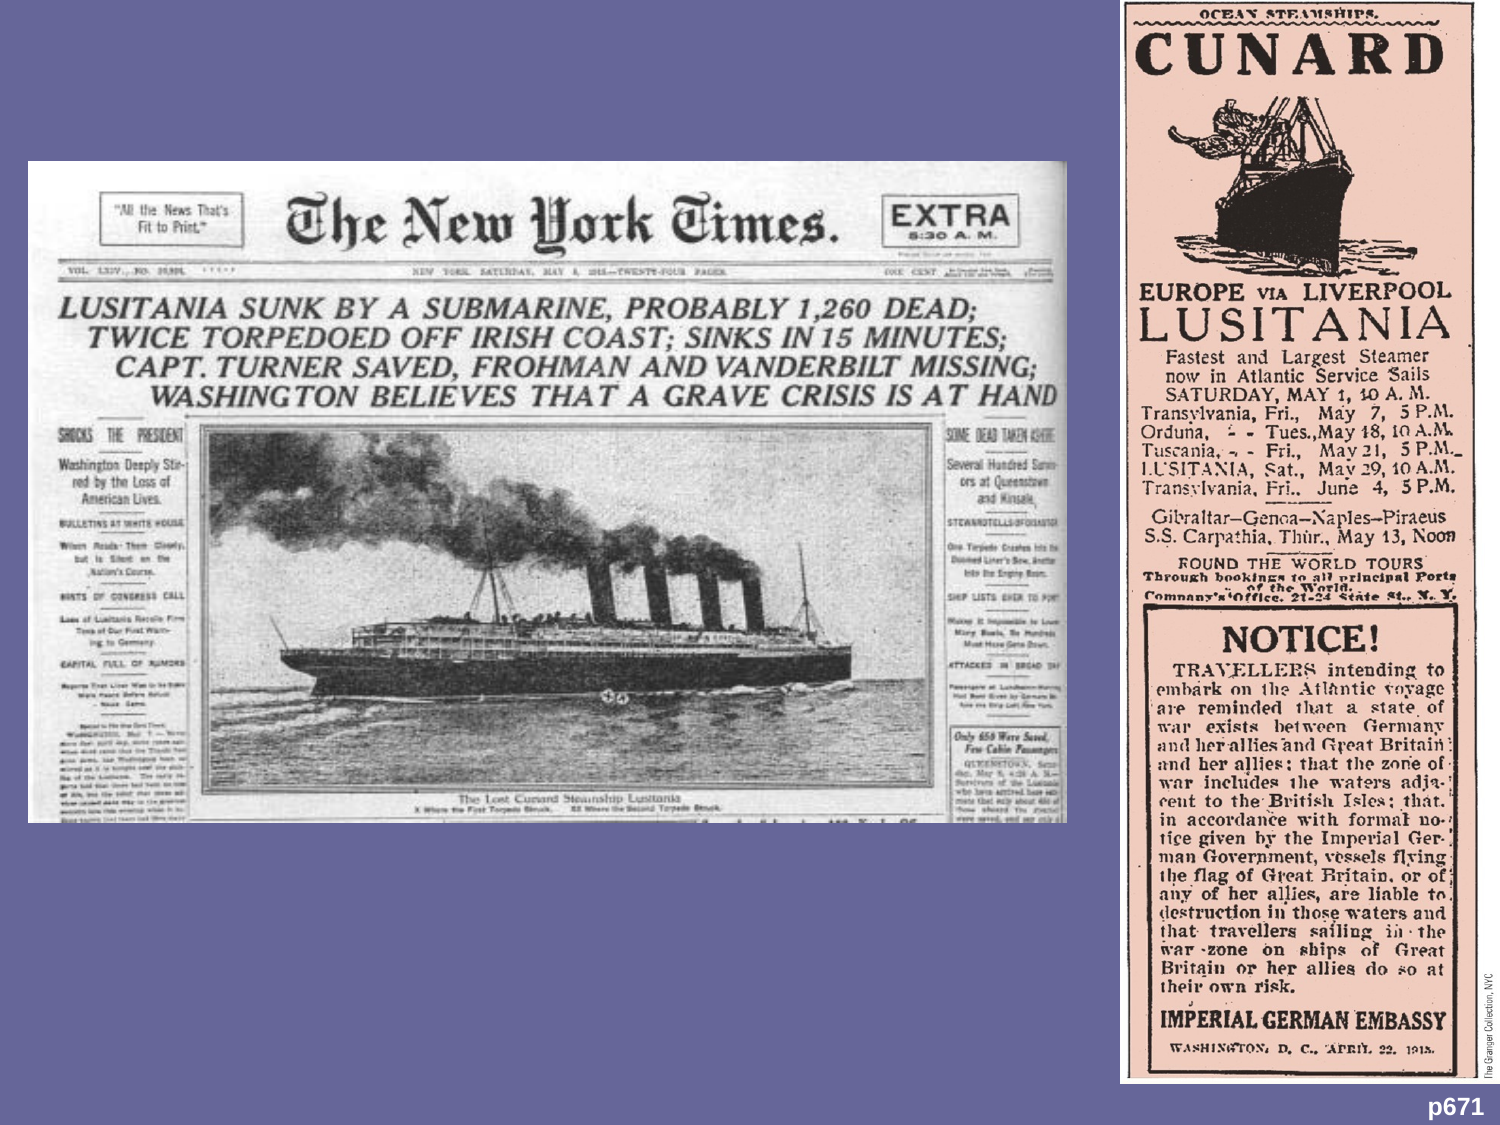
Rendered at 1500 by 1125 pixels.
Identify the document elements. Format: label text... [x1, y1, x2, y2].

picture [1120, 0, 1500, 1084]
picture [28, 161, 1067, 823]
text_box p671 [1412, 1092, 1500, 1125]
